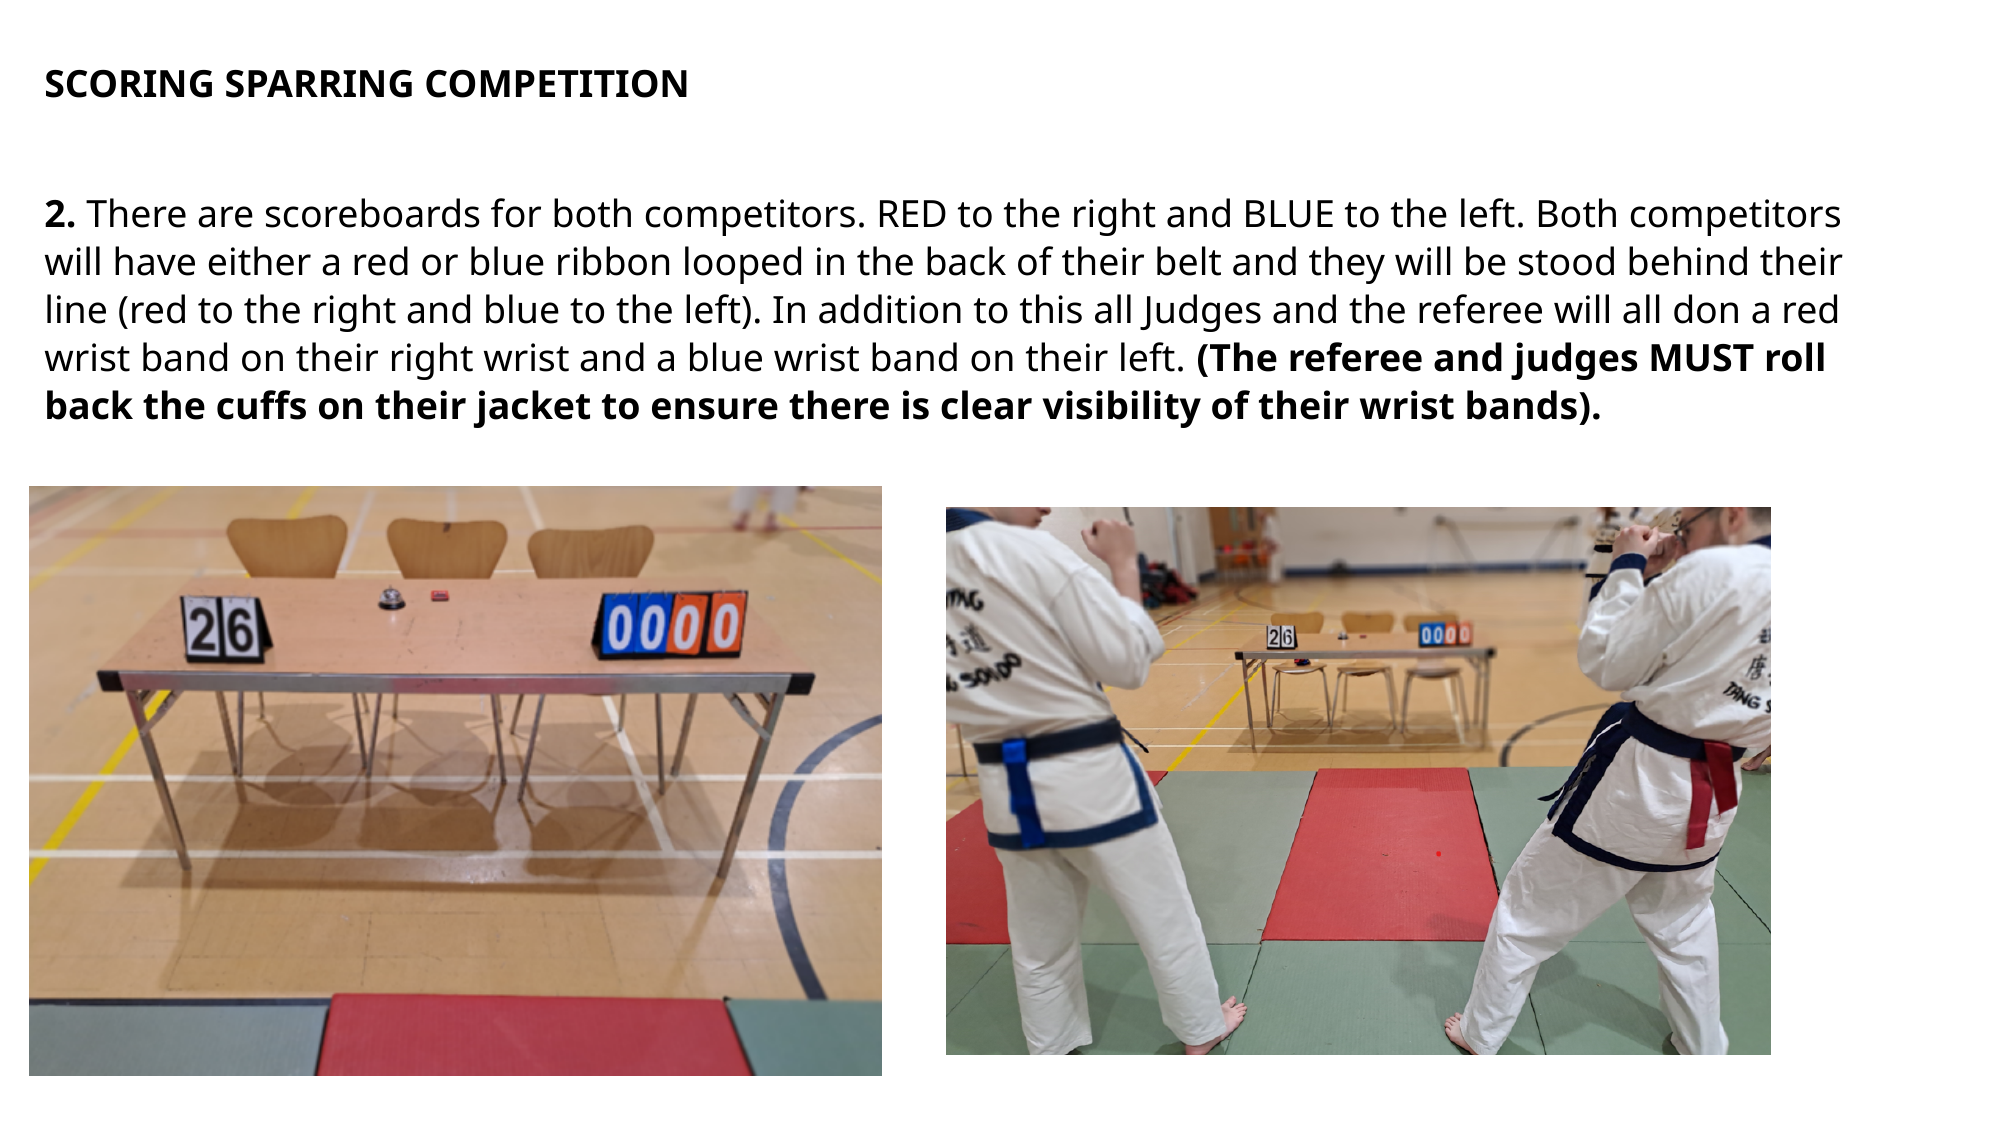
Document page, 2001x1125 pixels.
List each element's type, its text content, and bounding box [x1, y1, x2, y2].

picture [946, 507, 1771, 1055]
picture [29, 486, 882, 1076]
text_box SCORING SPARRING COMPETITION 2. There are scoreboards for both competitors. RED to the right and BLUE to the left. Both competitors will have either a red or blue ribbon looped in the back of their belt and they will be stood behind their line (red to the right and blue to the left). In addition to this all Judges and the referee will all don a red wrist band on their right wrist and a blue wrist band on their left. (The referee and judges MUST roll back the cuffs on their jacket to ensure there is clear visibility of their wrist bands). [29, 49, 1864, 435]
